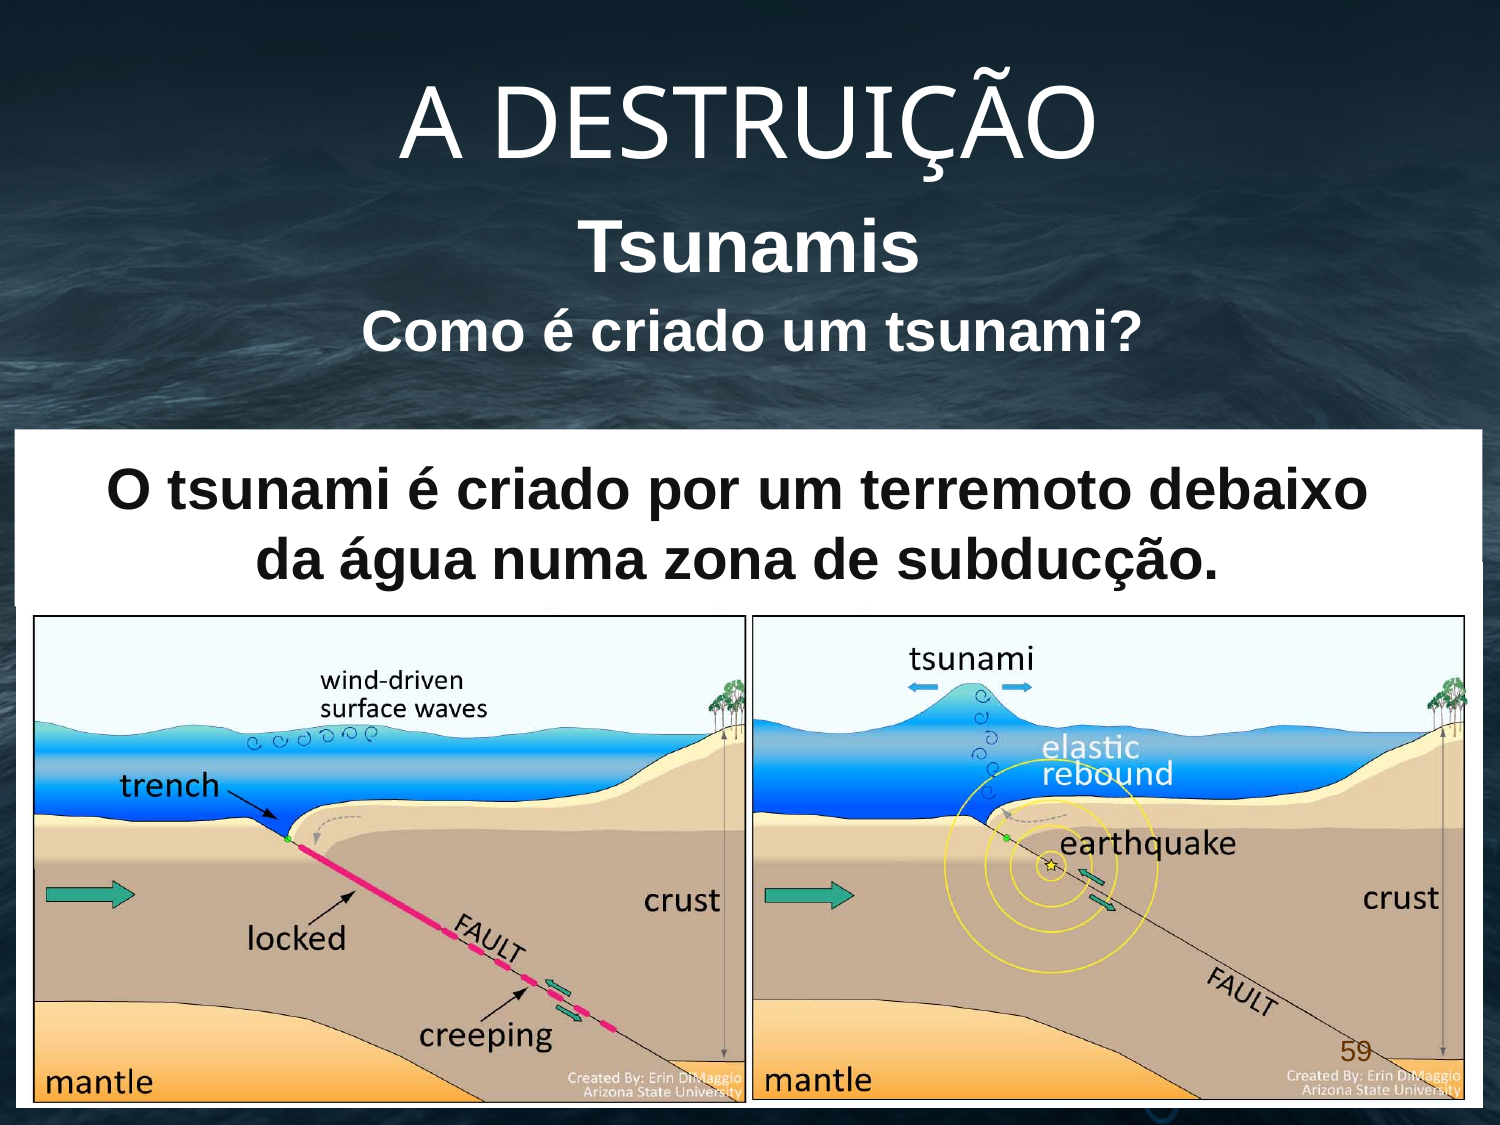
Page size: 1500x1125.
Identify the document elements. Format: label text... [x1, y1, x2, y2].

text_box O tsunami é criado por um terremoto debaixo da água numa zona de subducção. [88, 443, 1388, 560]
picture [0, 0, 1500, 1125]
text_box A DESTRUIÇÃO [112, 24, 1388, 213]
text_box [14, 429, 1483, 562]
title Tsunamis [111, 172, 1388, 278]
list Como é criado um tsunami? [17, 278, 1489, 941]
